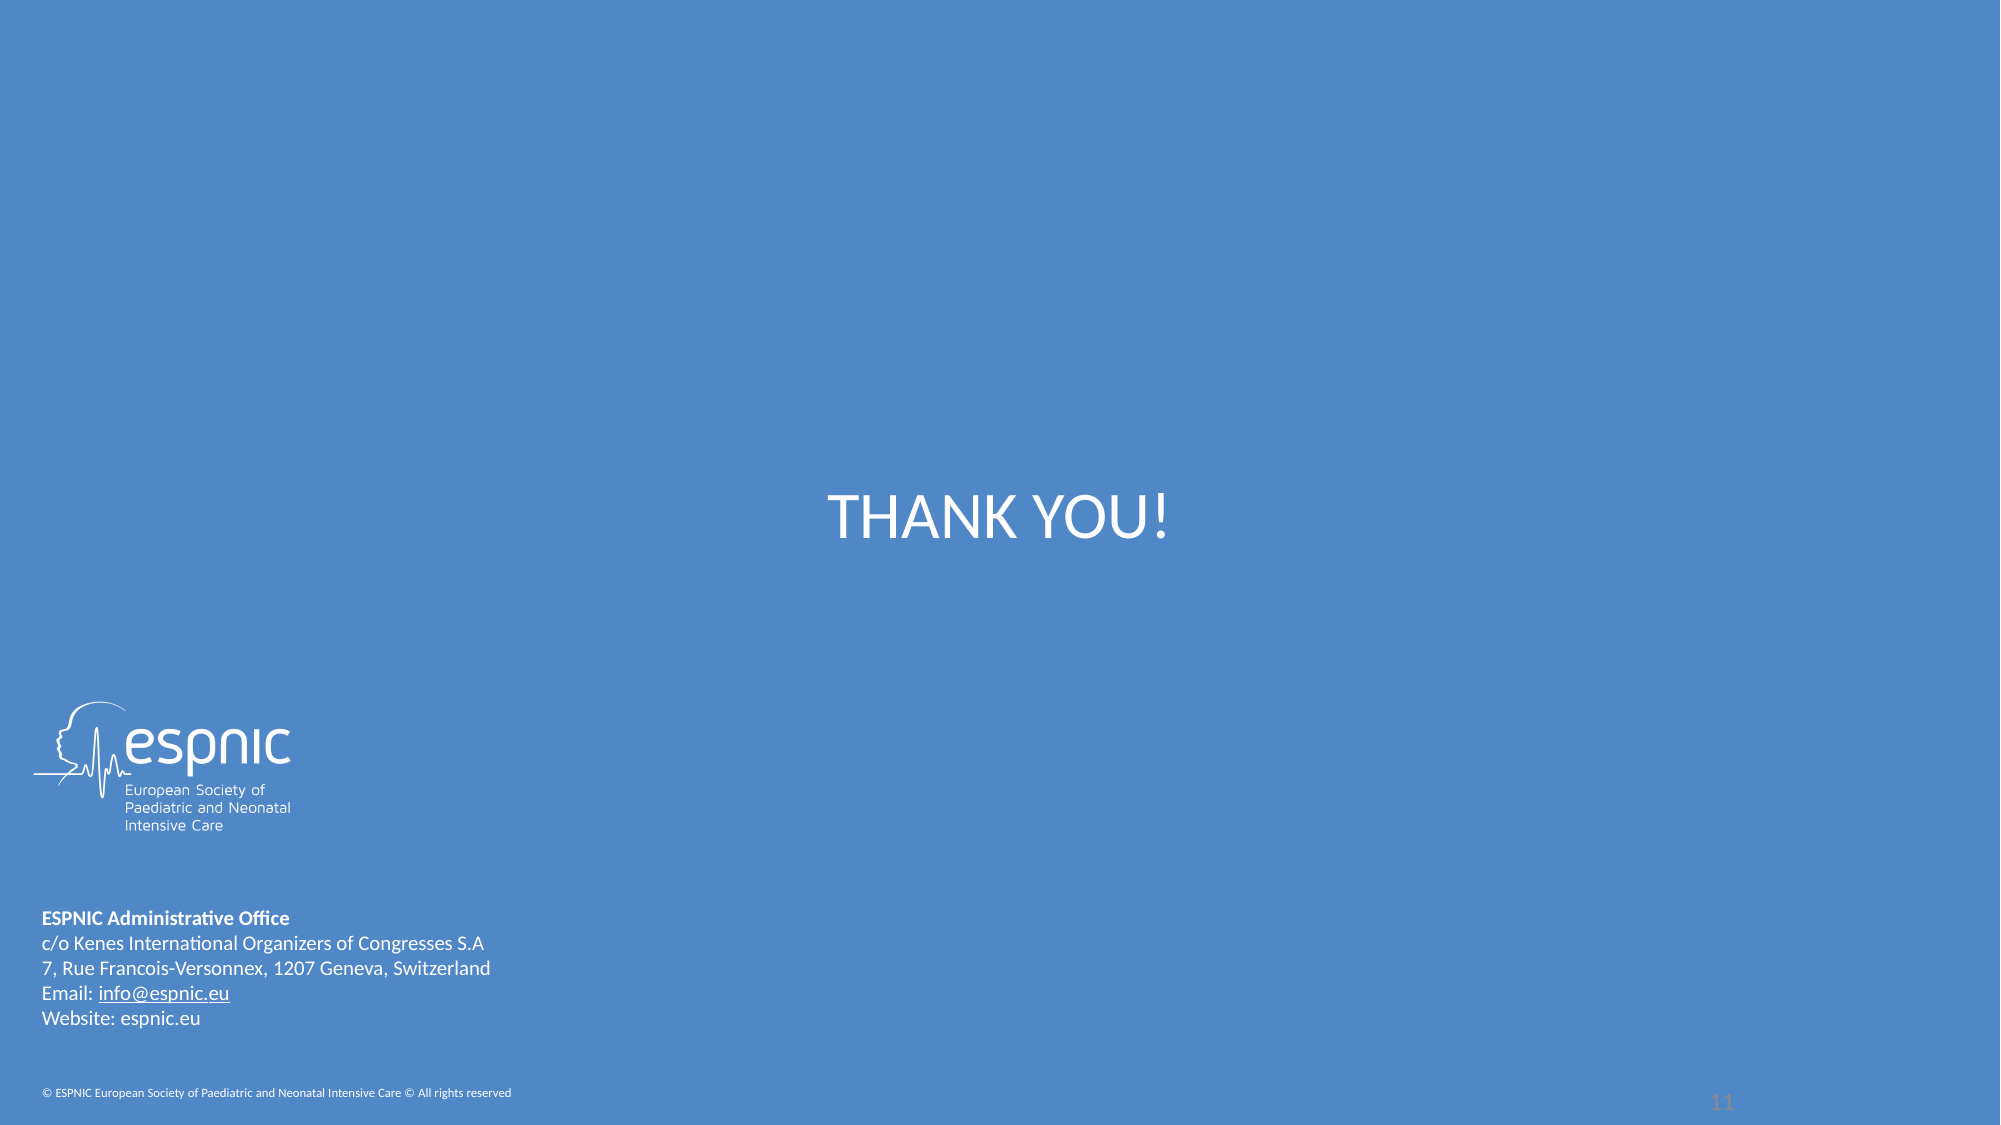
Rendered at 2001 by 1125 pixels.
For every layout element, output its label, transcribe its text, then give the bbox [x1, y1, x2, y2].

picture [27, 688, 297, 843]
slide_number 10 [1690, 1076, 1750, 1125]
